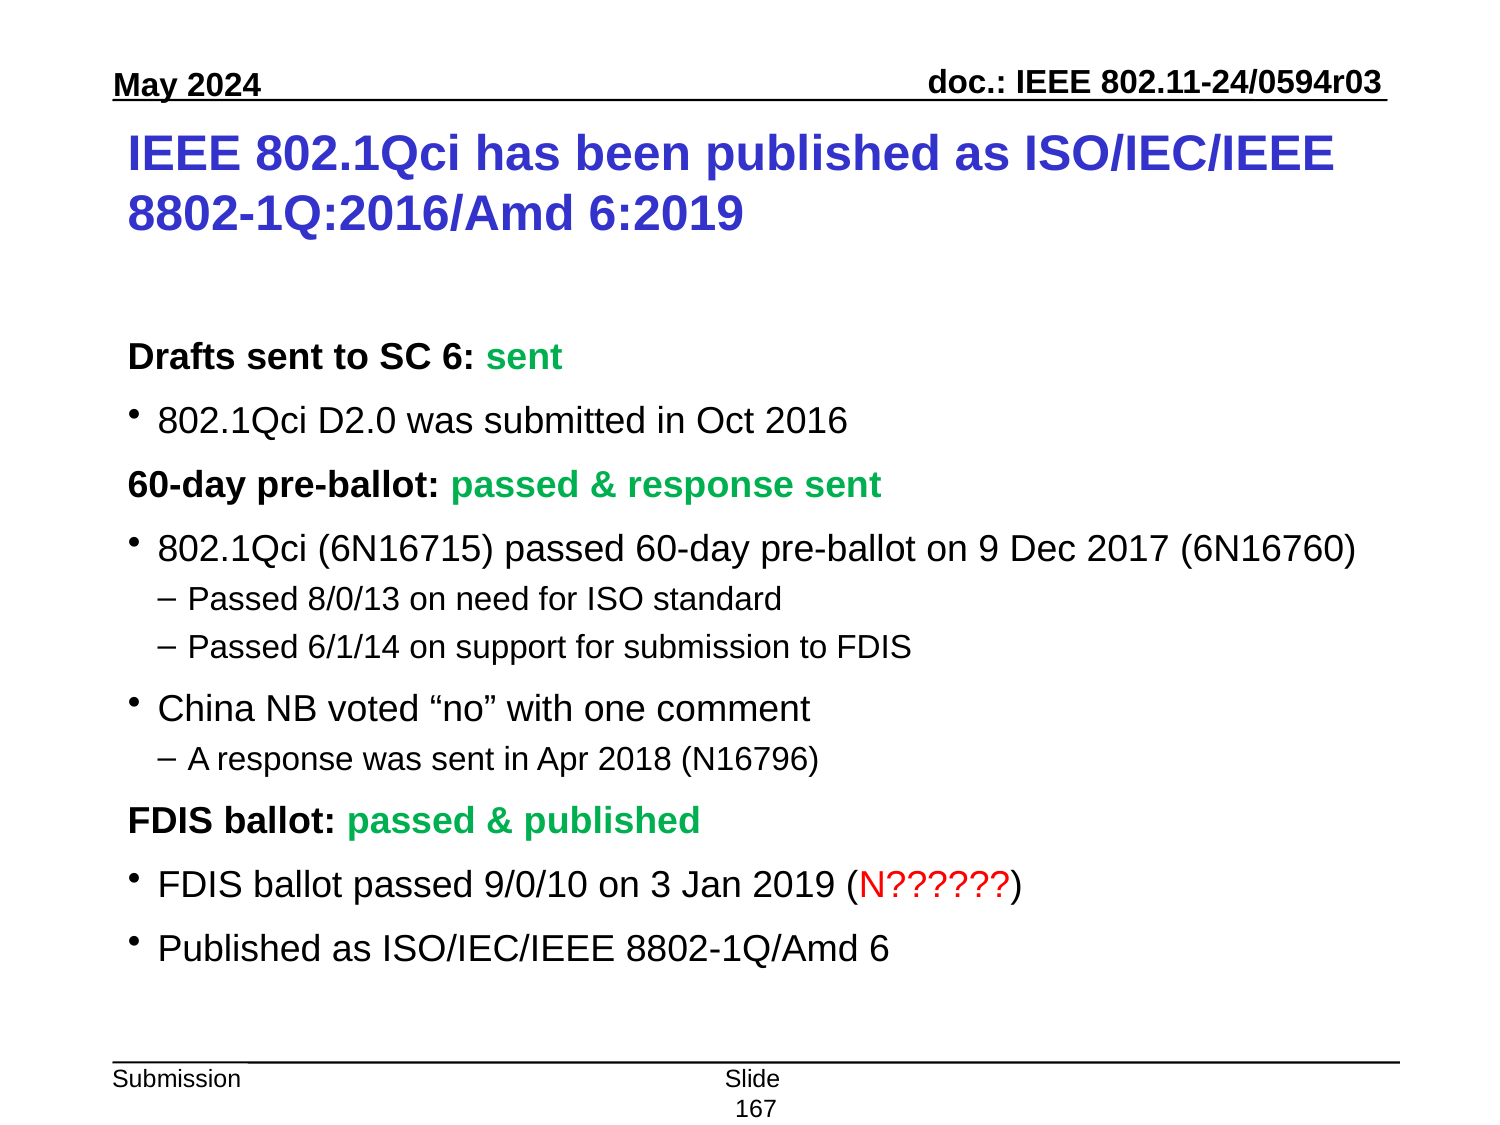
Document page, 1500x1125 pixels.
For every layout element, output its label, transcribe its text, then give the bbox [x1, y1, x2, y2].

title IEEE 802.1Qci has been published as ISO/IEC/IEEE 8802-1Q:2016/Amd 6:2019 [112, 112, 1388, 288]
list Drafts sent to SC 6: sent 802.1Qci D2.0 was submitted in Oct 2016 60-day pre-ballot: passed & response sent 802.1Qci (6N16715) passed 60-day pre-ballot on 9 Dec 2017 (6N16760) Passed 8/0/13 on need for ISO standard Passed 6/1/14 on support for submission to FDIS China NB voted “no” with one comment A response was sent in Apr 2018 (N16796) FDIS ballot: passed & published FDIS ballot passed 9/0/10 on 3 Jan 2019 (N??????) Published as ISO/IEC/IEEE 8802-1Q/Amd 6 [112, 324, 1388, 1000]
slide_number Slide 167 [709, 1061, 803, 1093]
